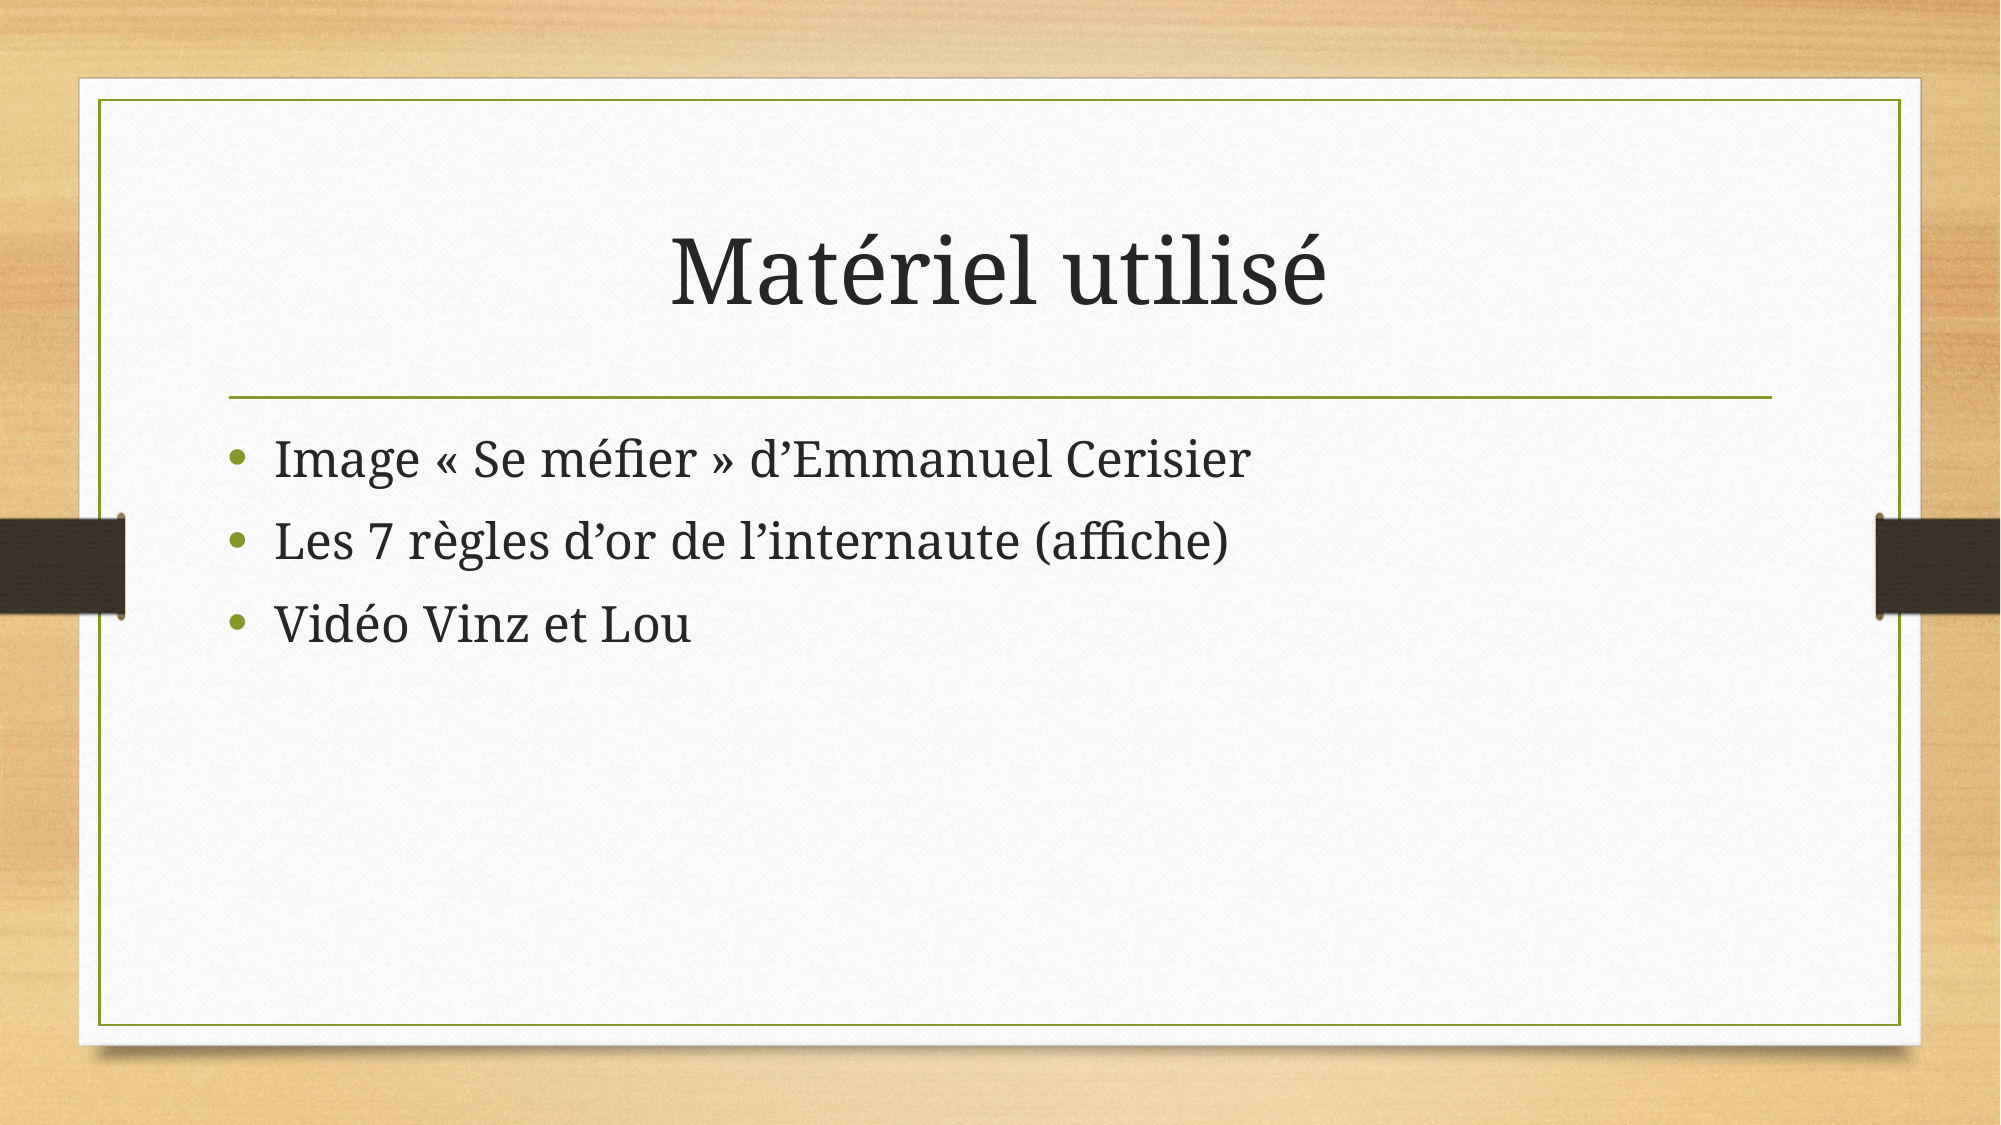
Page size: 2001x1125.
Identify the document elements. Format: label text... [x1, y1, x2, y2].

picture [0, 0, 2001, 1125]
list Image « Se méfier » d’Emmanuel Cerisier Les 7 règles d’or de l’internaute (affiche) Vidéo Vinz et Lou [212, 419, 1788, 964]
title Matériel utilisé [212, 161, 1788, 375]
